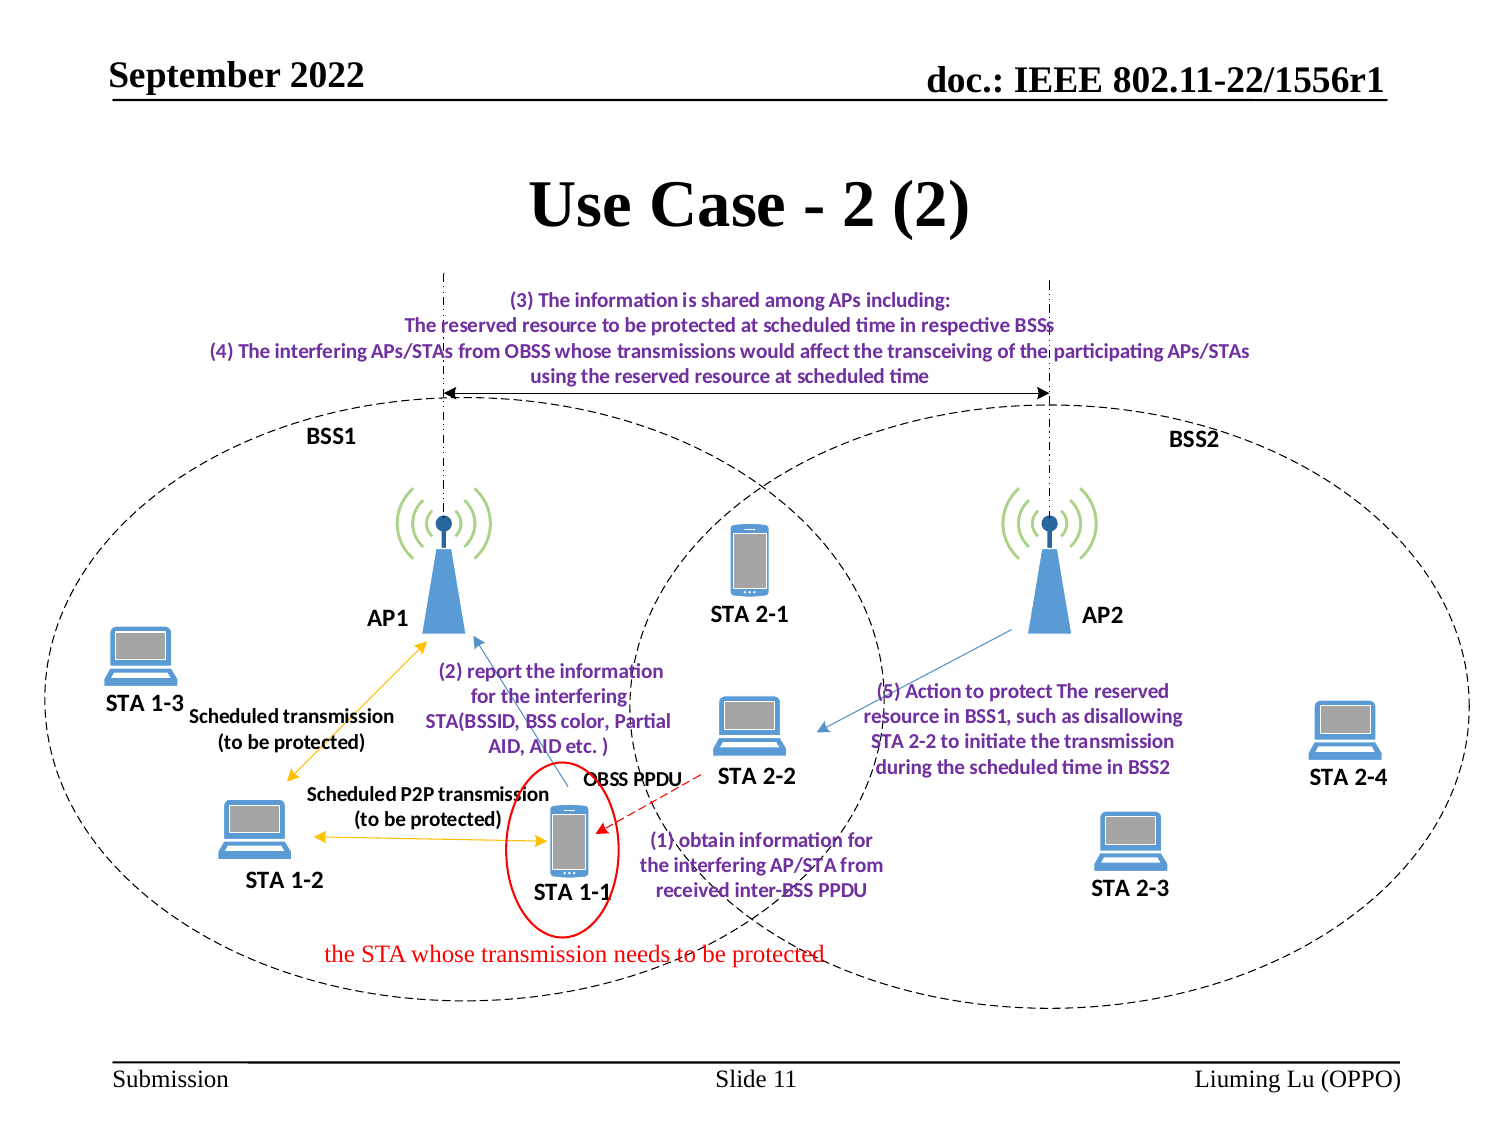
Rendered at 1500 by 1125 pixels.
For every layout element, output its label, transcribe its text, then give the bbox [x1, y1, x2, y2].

slide_number Slide 11 [712, 1061, 800, 1093]
title Use Case - 2 (2) [112, 112, 1388, 268]
footer Liuming Lu (OPPO) [949, 1061, 1402, 1093]
picture [41, 269, 1472, 1011]
